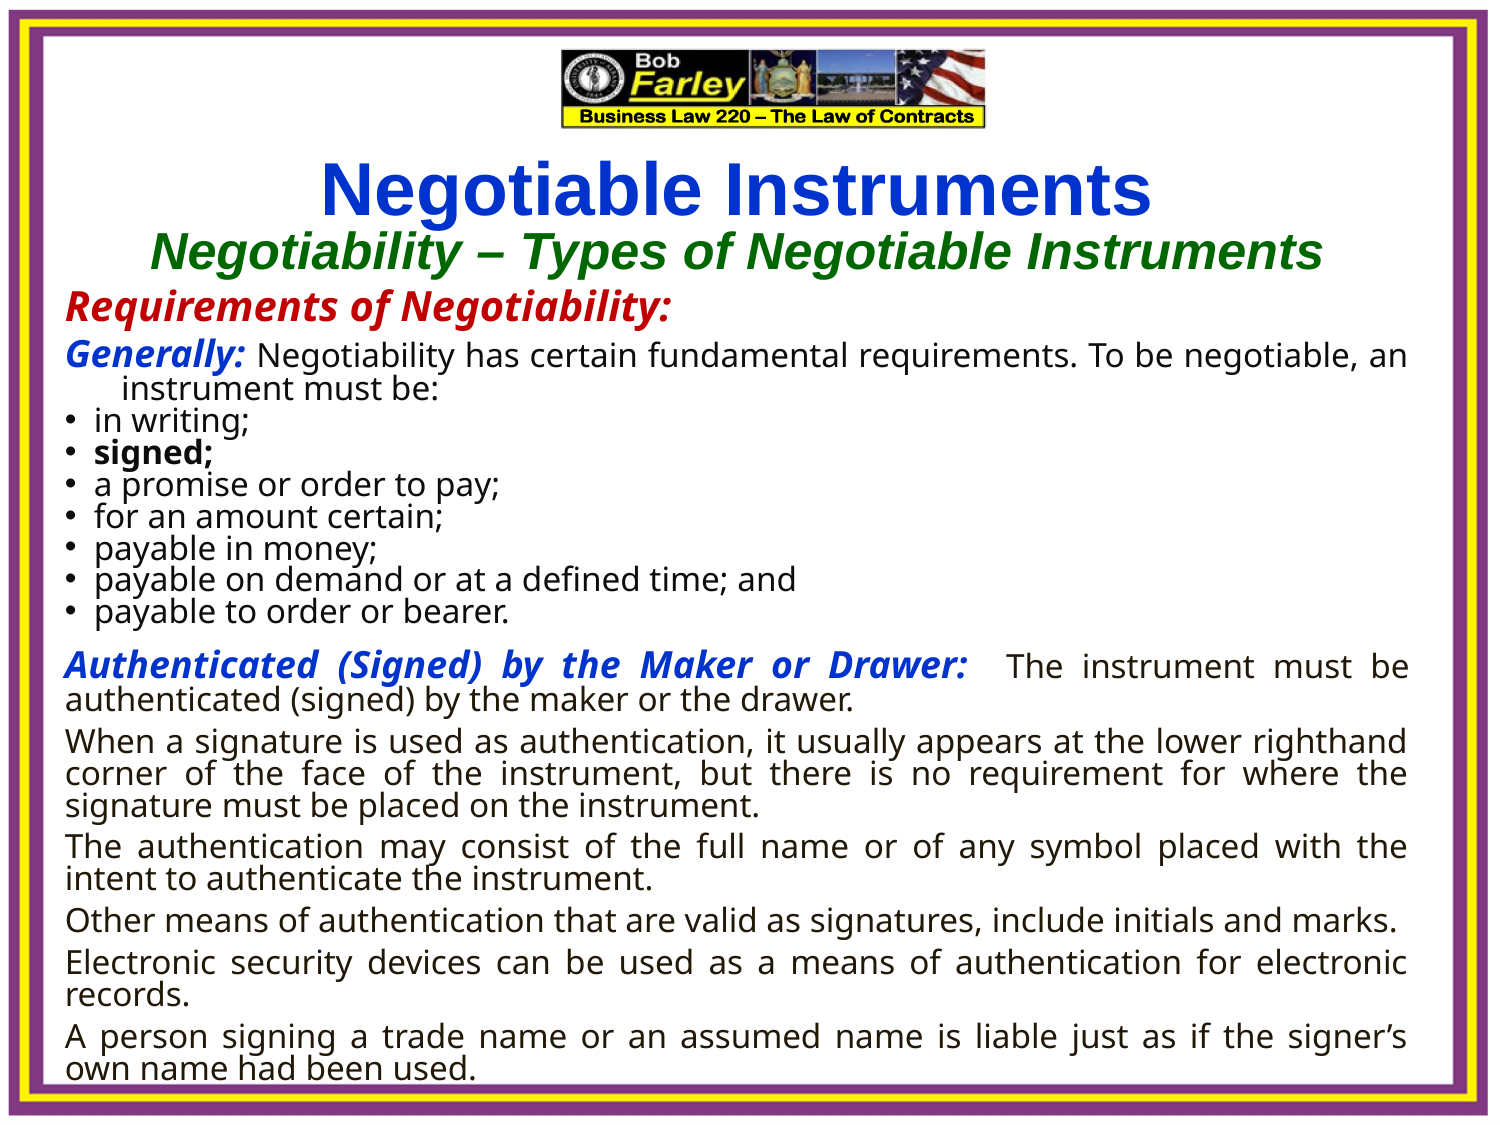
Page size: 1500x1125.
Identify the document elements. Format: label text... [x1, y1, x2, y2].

text_box Negotiable Instruments Negotiability – Types of Negotiable Instruments Requirements of Negotiability: Generally: Negotiability has certain fundamental requirements. To be negotiable, an instrument must be: in writing; signed; a promise or order to pay; for an amount certain; payable in money; payable on demand or at a defined time; and payable to order or bearer. Authenticated (Signed) by the Maker or Drawer: The instrument must be authenticated (signed) by the maker or the drawer. When a signature is used as authentication, it usually appears at the lower righthand corner of the face of the instrument, but there is no requirement for where the signature must be placed on the instrument. The authentication may consist of the full name or of any symbol placed with the intent to authenticate the instrument. Other means of authentication that are valid as signatures, include initials and marks. Electronic security devices can be used as a means of authentication for electronic records. A person signing a trade name or an assumed name is liable just as if the signer’s own name had been used. [50, 149, 1425, 1075]
picture [0, 0, 1500, 1125]
